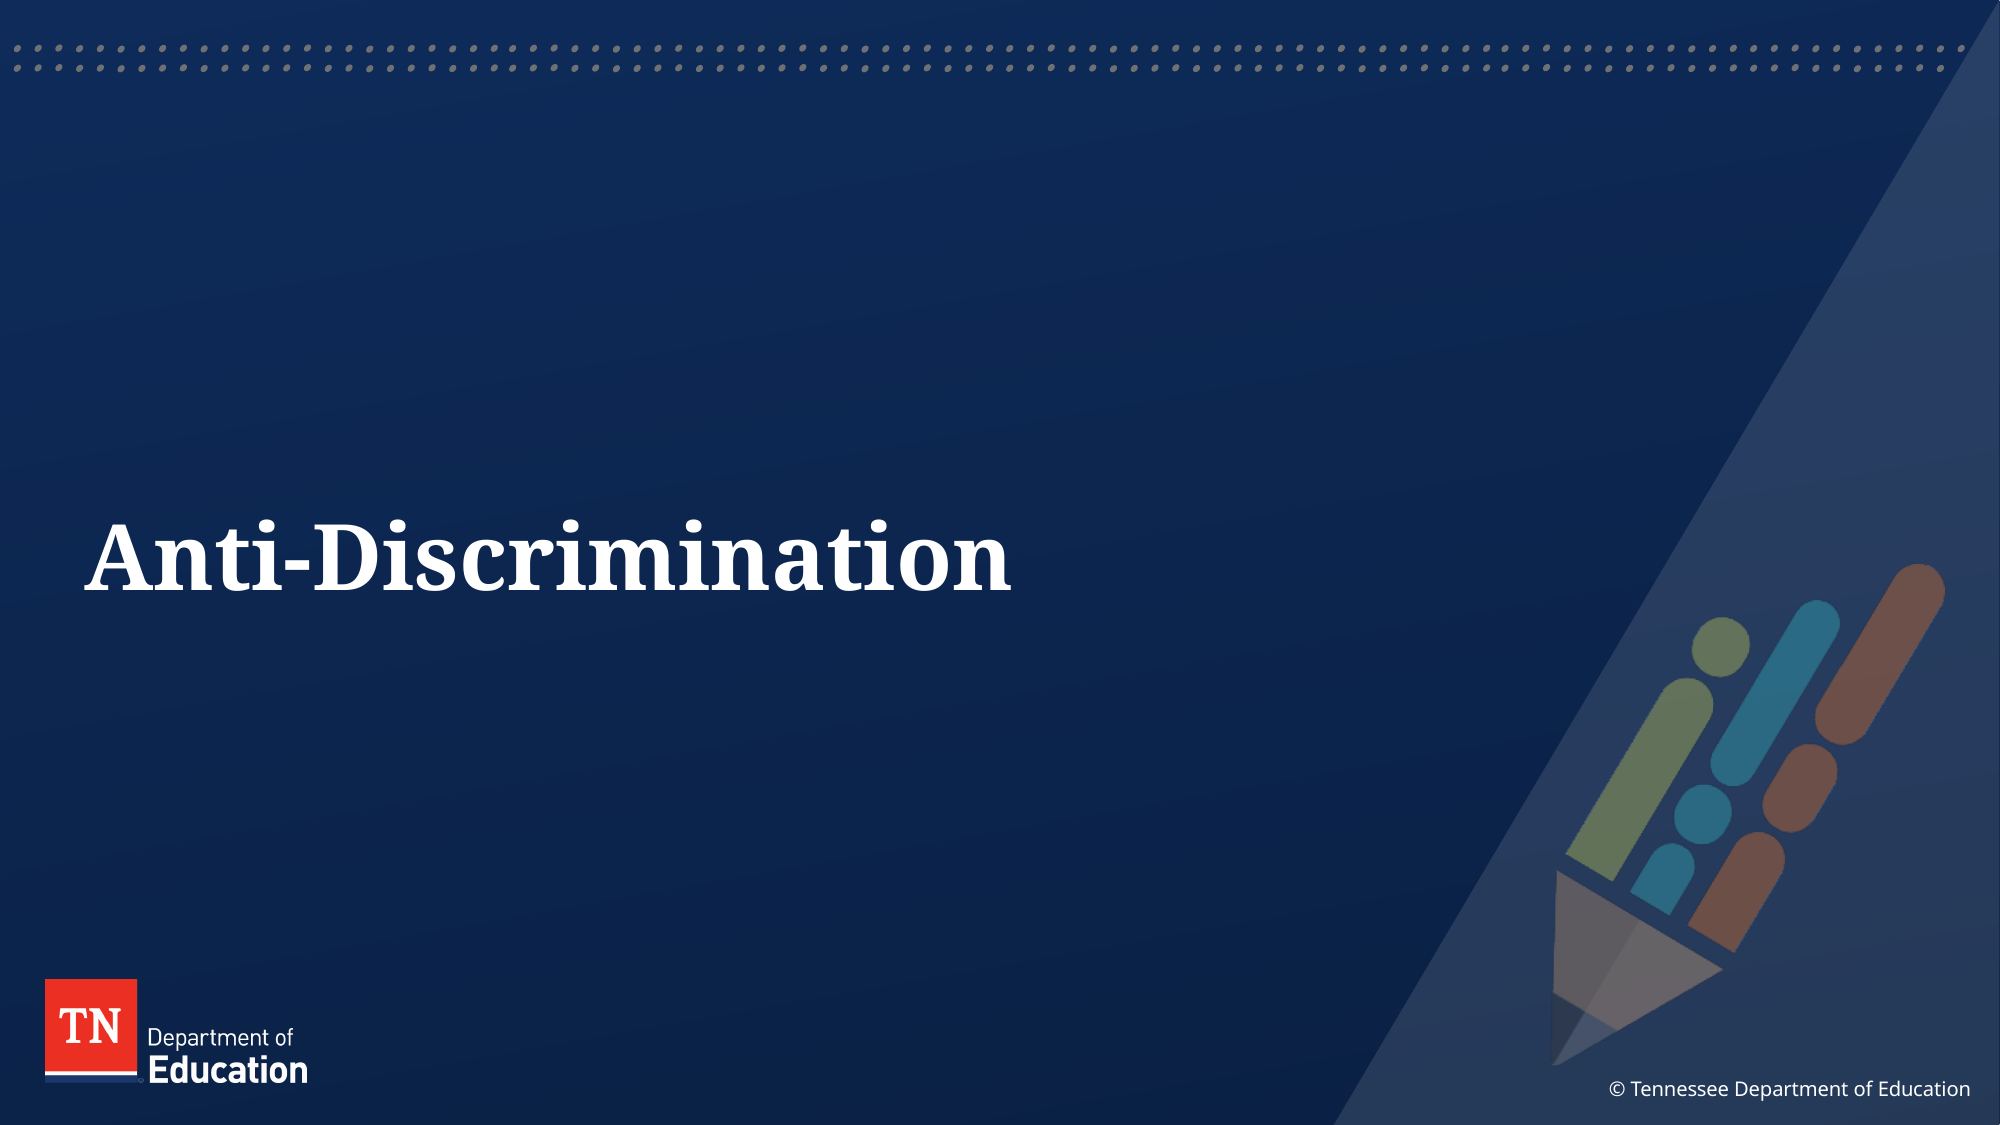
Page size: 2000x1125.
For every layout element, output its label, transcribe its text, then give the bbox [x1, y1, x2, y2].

title Anti-Discrimination [69, 327, 1527, 616]
picture [45, 979, 307, 1083]
